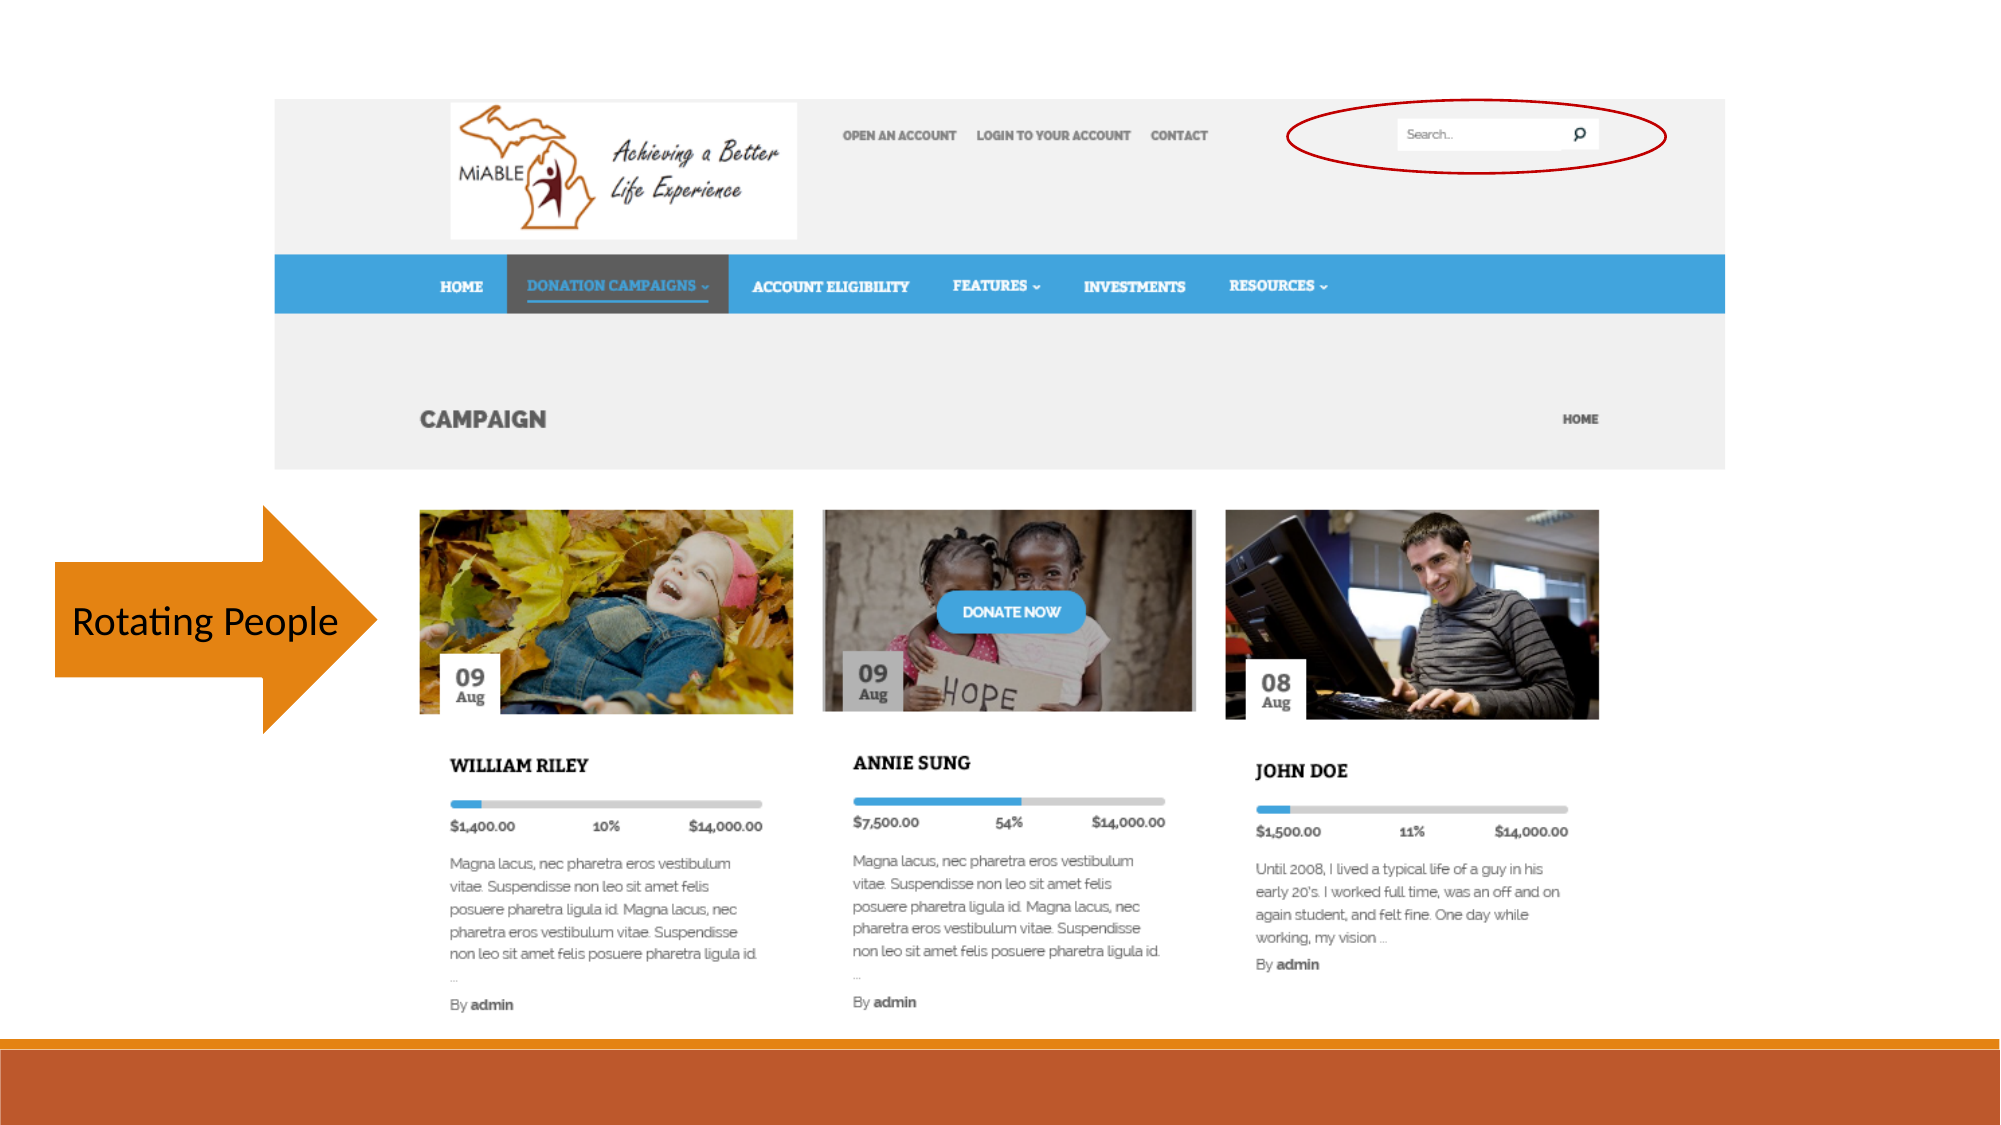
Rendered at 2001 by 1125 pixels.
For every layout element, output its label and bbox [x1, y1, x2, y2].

picture [274, 99, 1726, 1026]
text_box [53, 500, 381, 781]
